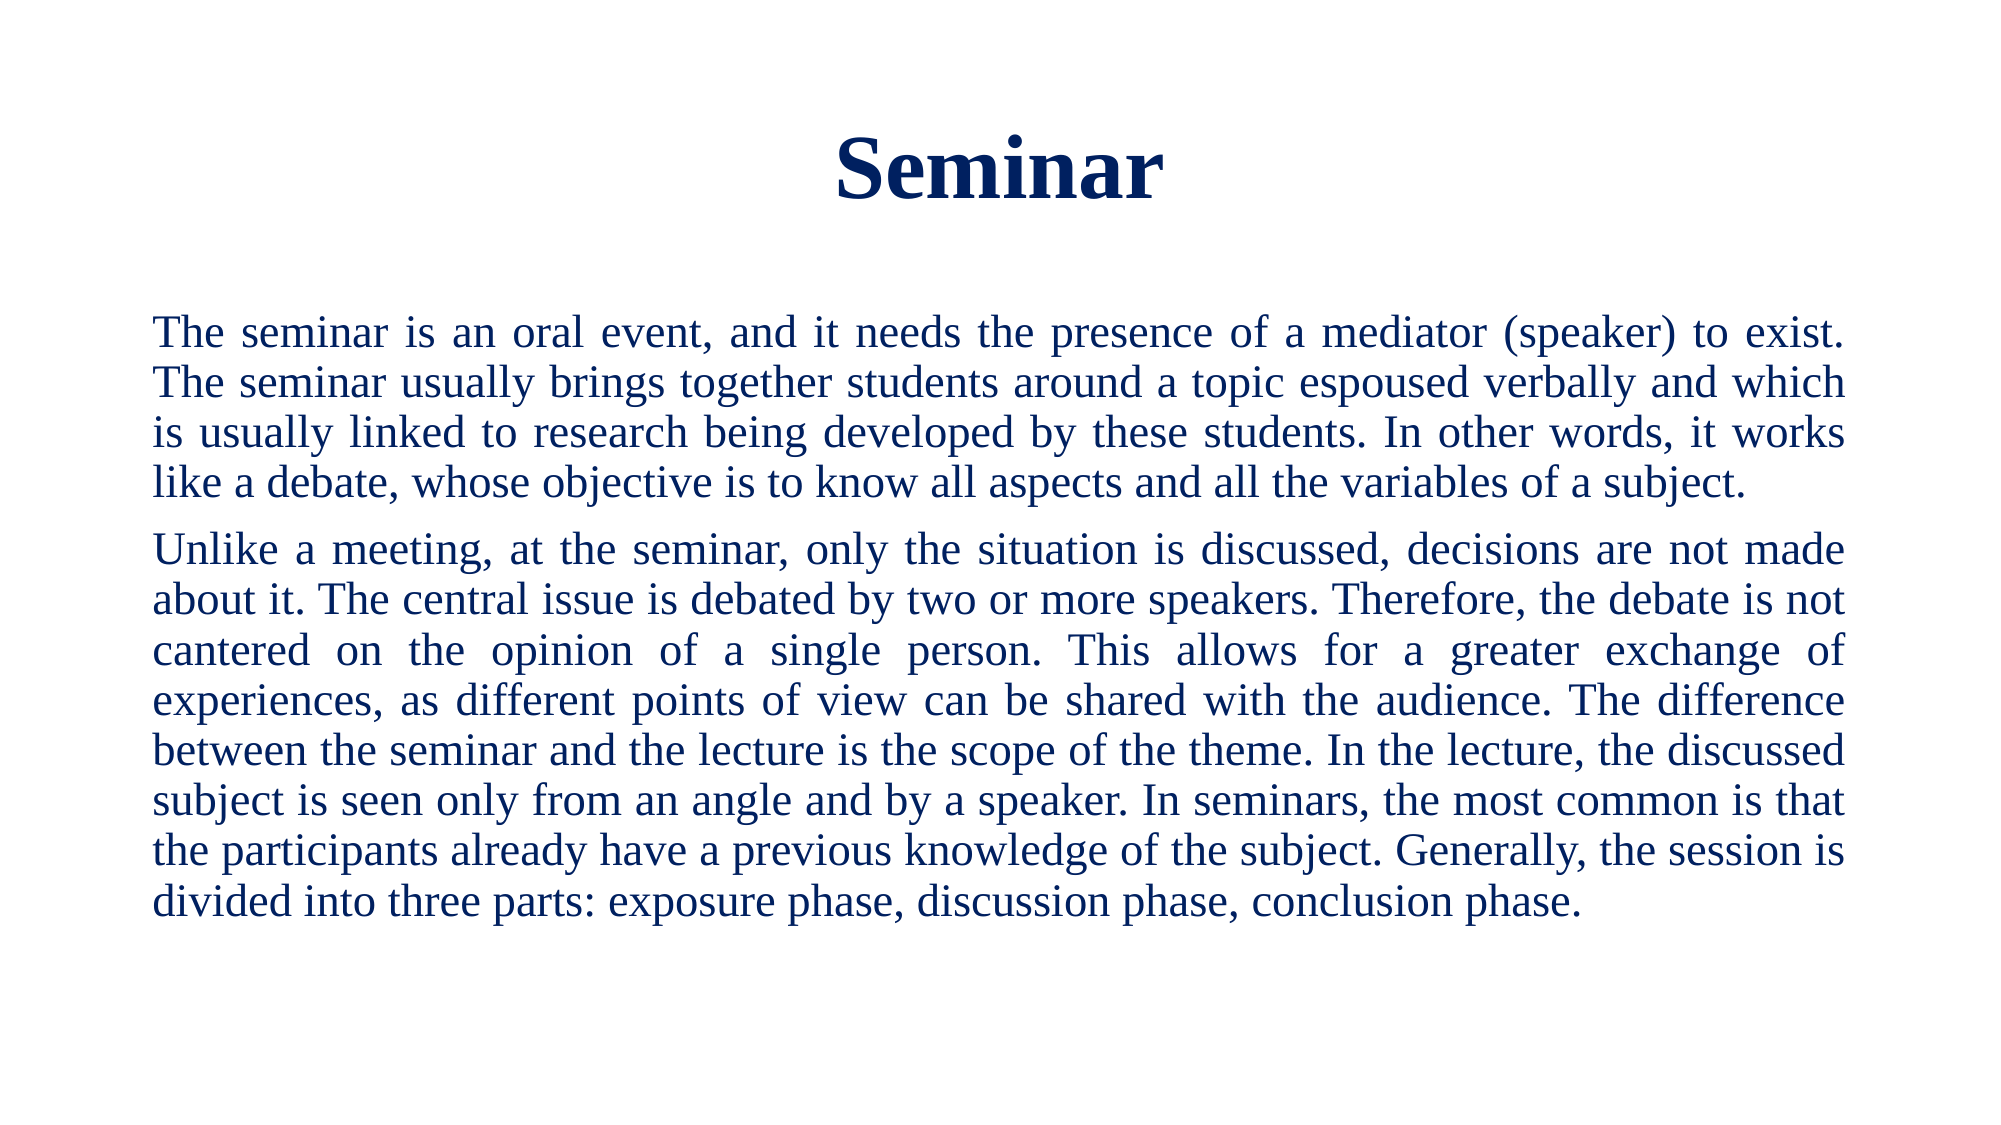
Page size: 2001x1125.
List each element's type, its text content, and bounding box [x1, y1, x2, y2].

list The seminar is an oral event, and it needs the presence of a mediator (speaker) to exist. The seminar usually brings together students around a topic espoused verbally and which is usually linked to research being developed by these students. In other words, it works like a debate, whose objective is to know all aspects and all the variables of a subject. Unlike a meeting, at the seminar, only the situation is discussed, decisions are not made about it. The central issue is debated by two or more speakers. Therefore, the debate is not cantered on the opinion of a single person. This allows for a greater exchange of experiences, as different points of view can be shared with the audience. The difference between the seminar and the lecture is the scope of the theme. In the lecture, the discussed subject is seen only from an angle and by a speaker. In seminars, the most common is that the participants already have a previous knowledge of the subject. Generally, the session is divided into three parts: exposure phase, discussion phase, conclusion phase. [137, 299, 1863, 1014]
title Seminar [137, 59, 1863, 278]
